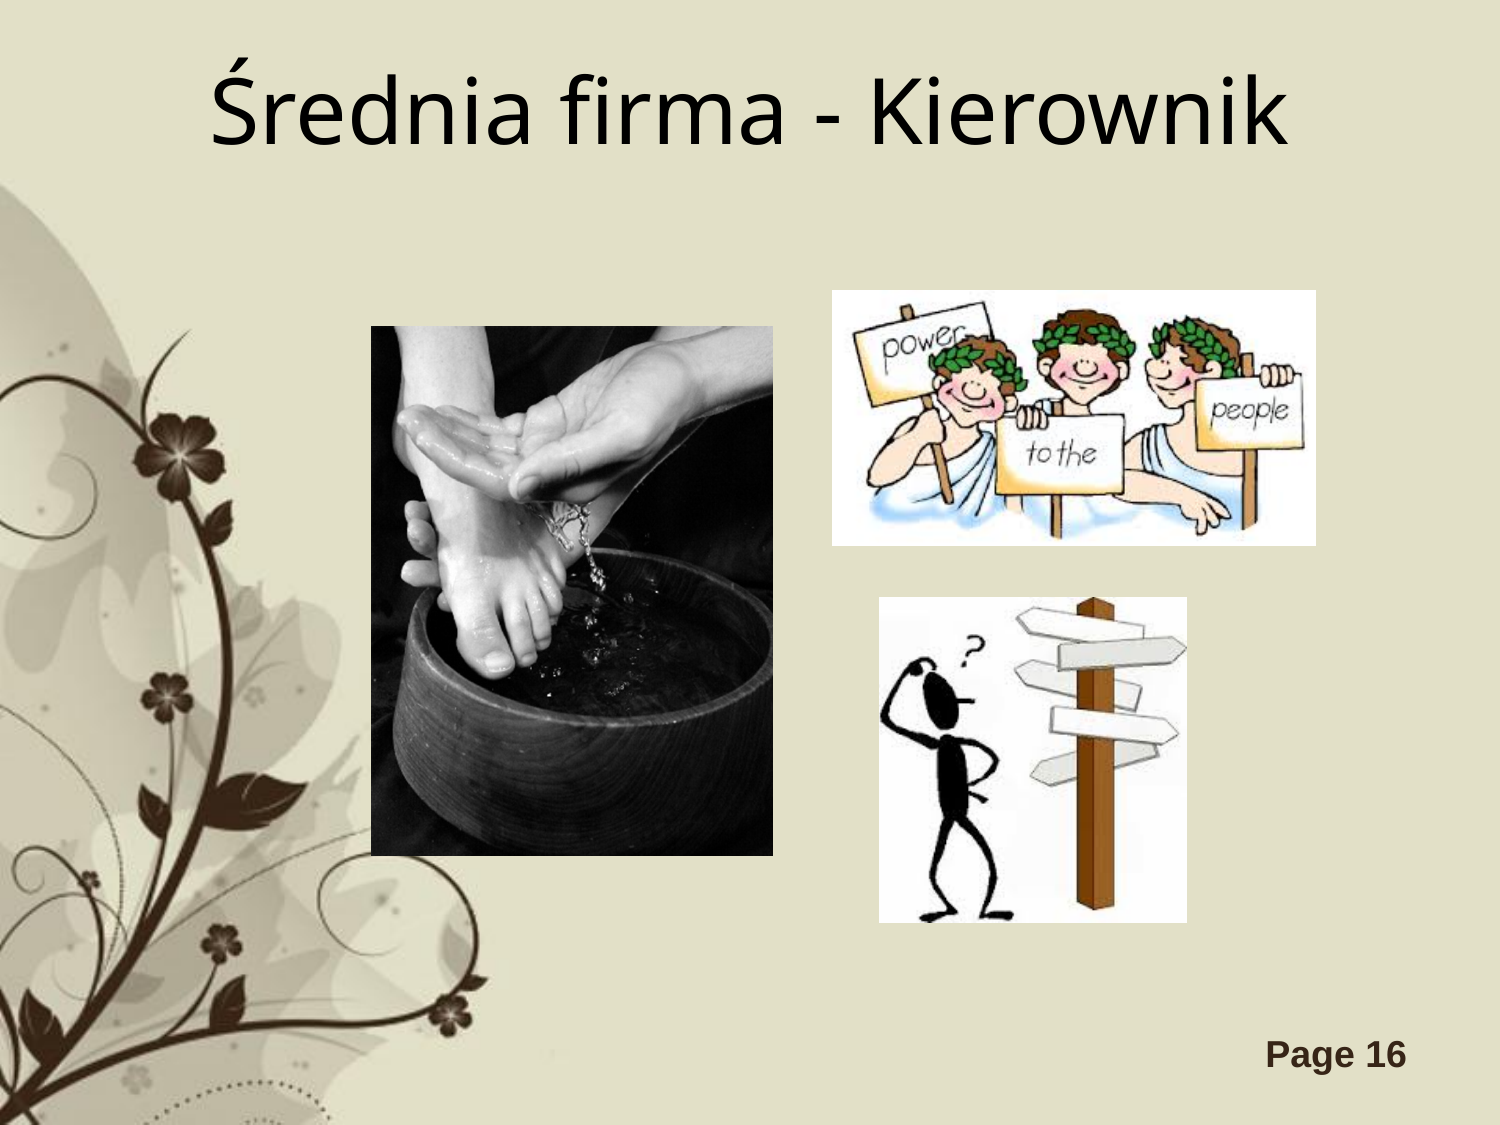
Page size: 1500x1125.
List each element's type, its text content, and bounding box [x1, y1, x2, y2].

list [371, 325, 773, 856]
picture [0, 0, 1500, 1125]
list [832, 290, 1316, 546]
title Średnia firma - Kierownik [75, 45, 1425, 233]
